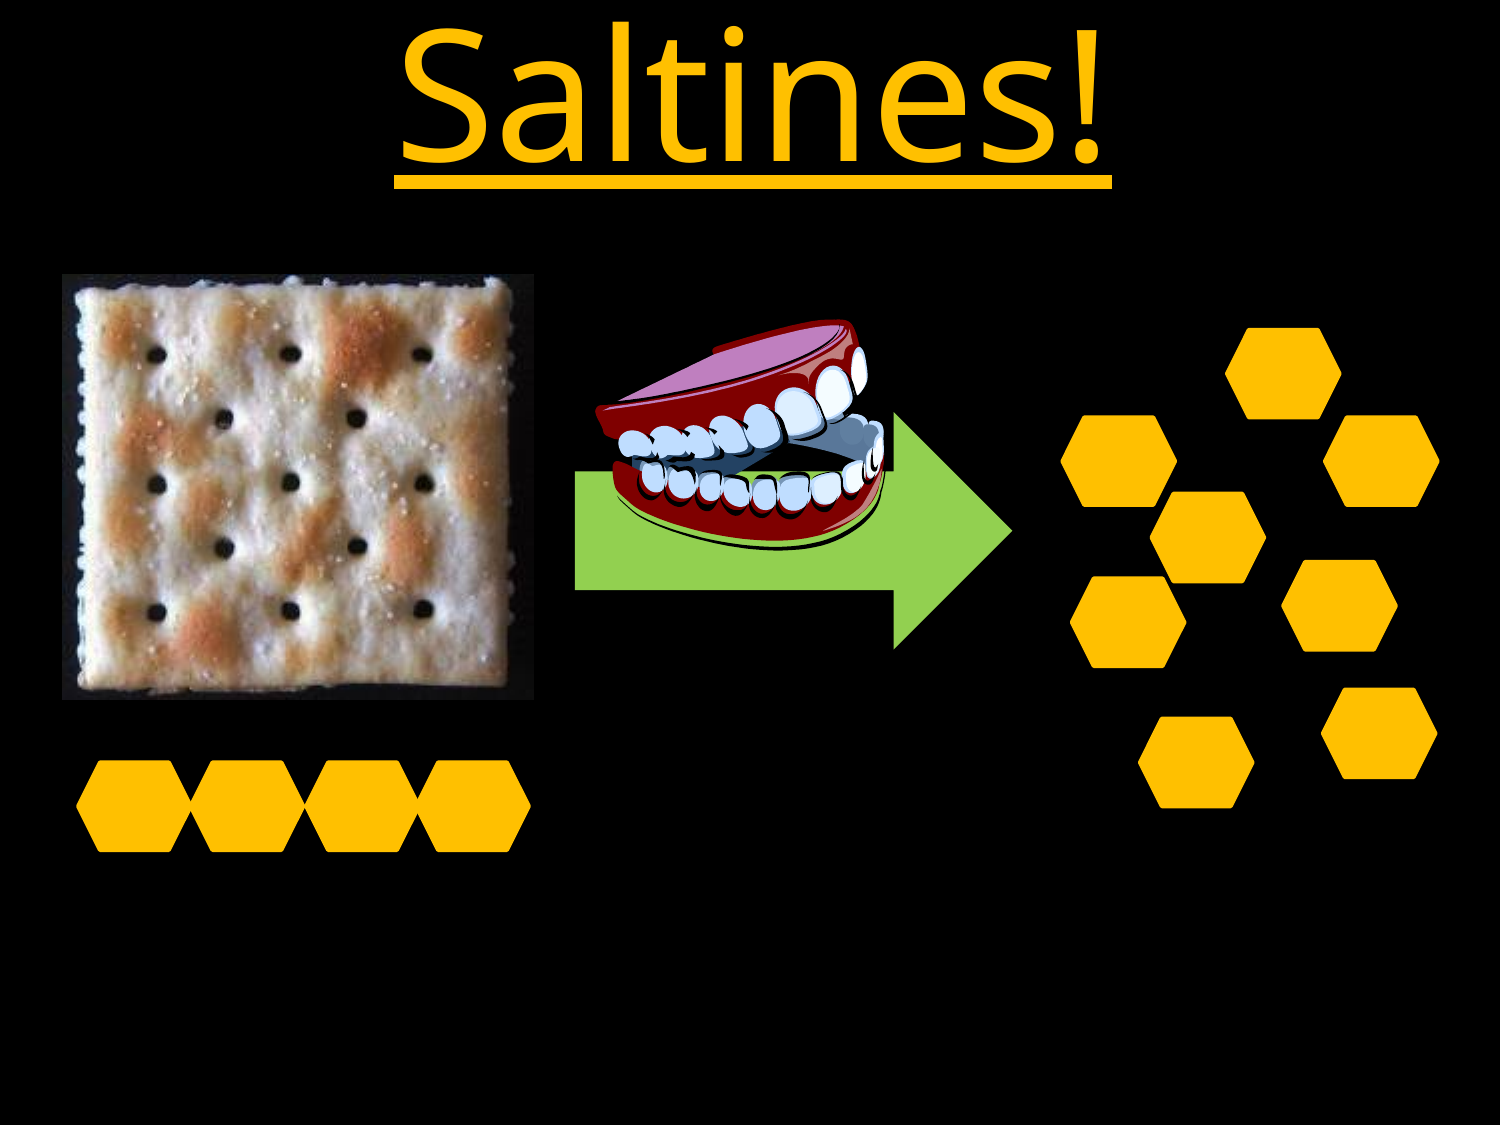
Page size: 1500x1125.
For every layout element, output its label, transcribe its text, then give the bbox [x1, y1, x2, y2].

text_box [1138, 716, 1255, 809]
text_box [1225, 327, 1342, 420]
text_box [1070, 576, 1187, 669]
text_box [304, 760, 418, 853]
text_box [414, 760, 531, 853]
text_box [1321, 687, 1438, 780]
text_box [1281, 559, 1398, 652]
text_box [1060, 415, 1177, 507]
picture [587, 306, 893, 572]
text_box [1149, 491, 1267, 584]
text_box [188, 760, 305, 853]
picture [62, 274, 534, 701]
text_box [1323, 415, 1440, 507]
text_box [76, 760, 191, 853]
text_box [572, 413, 1015, 652]
title Saltines! [78, 0, 1429, 183]
